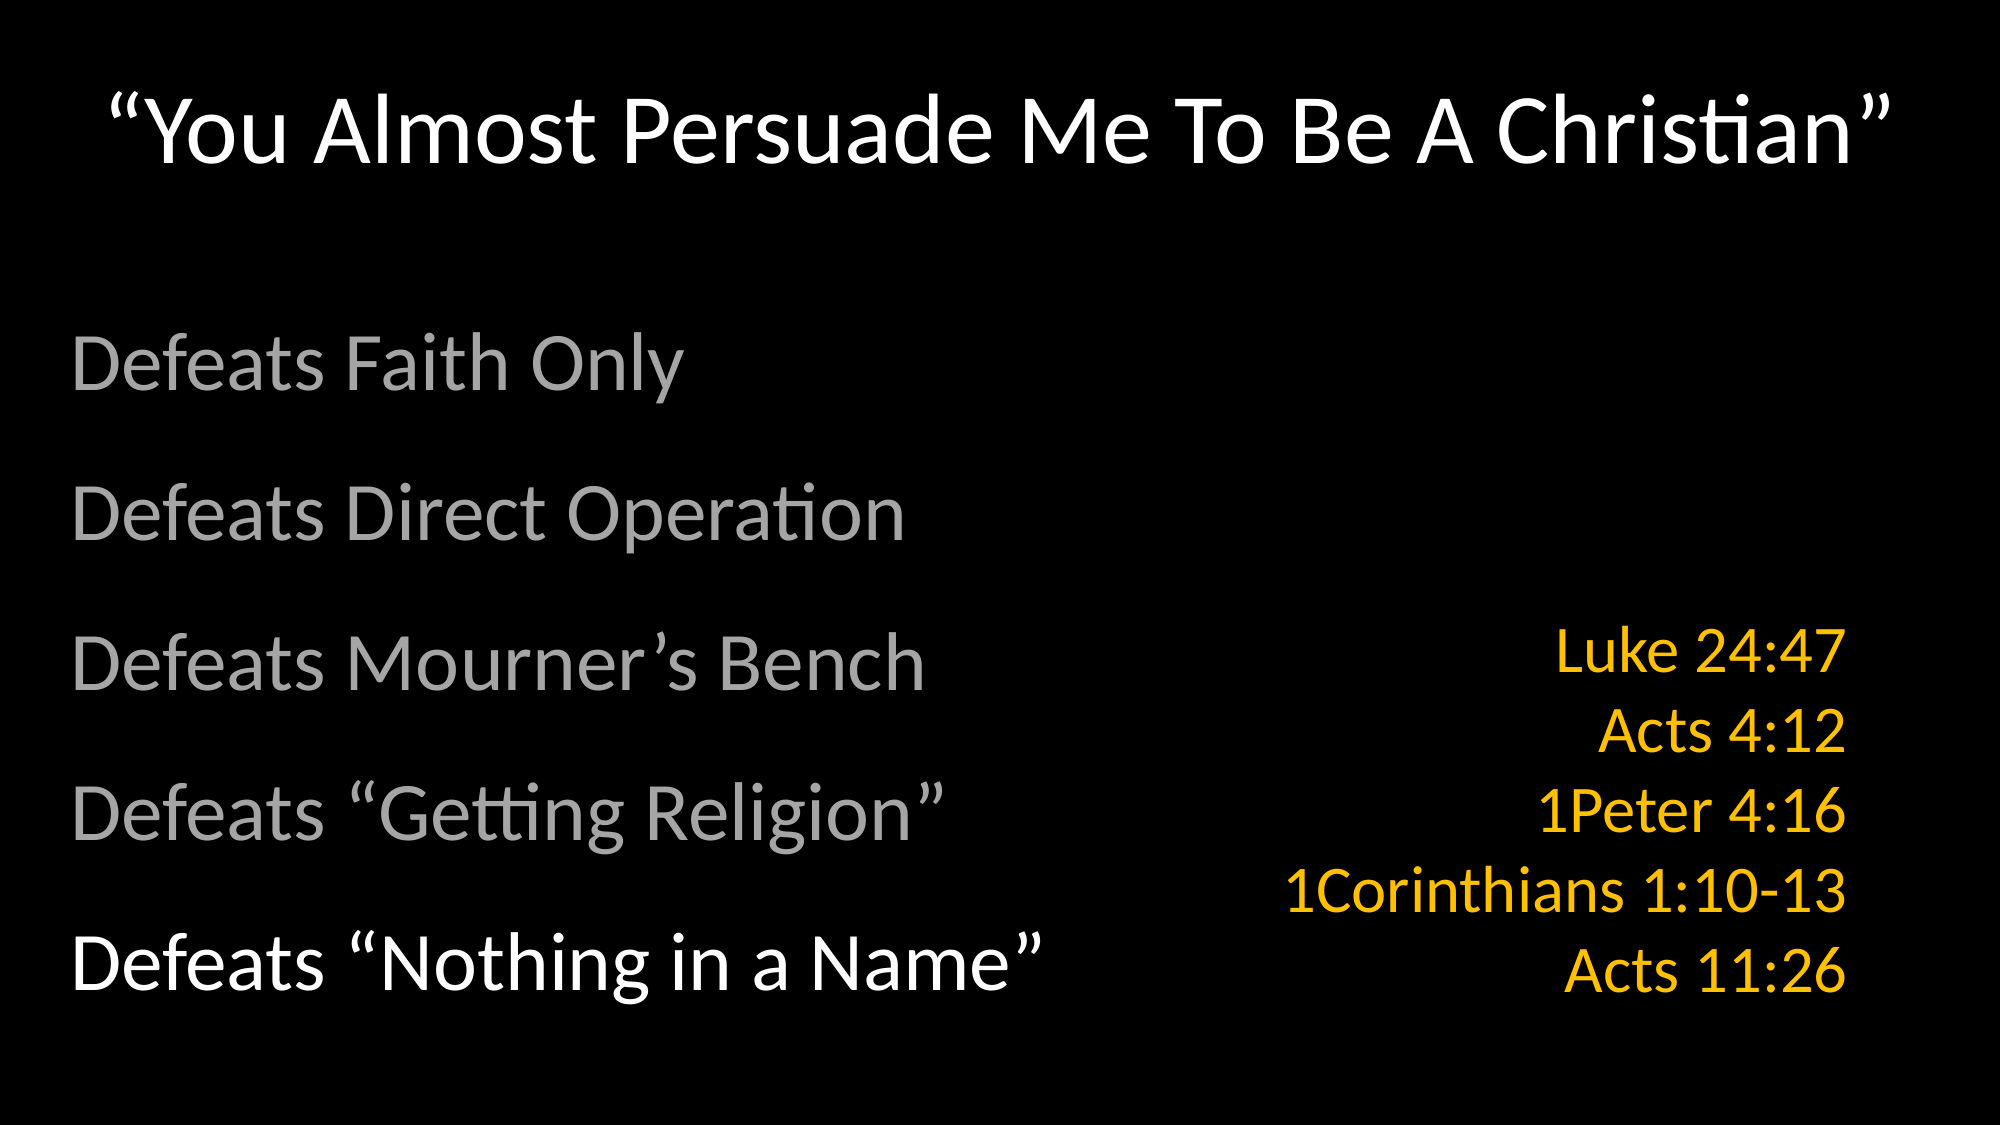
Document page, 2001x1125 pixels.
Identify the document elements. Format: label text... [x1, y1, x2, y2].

title “You Almost Persuade Me To Be A Christian” [0, 22, 2000, 240]
list Defeats Faith Only Defeats Direct Operation Defeats Mourner’s Bench Defeats “Getting Religion” Defeats “Nothing in a Name” [55, 299, 1174, 1073]
list Luke 24:47 Acts 4:12 1Peter 4:16 1Corinthians 1:10-13 Acts 11:26 [1076, 299, 1863, 1014]
